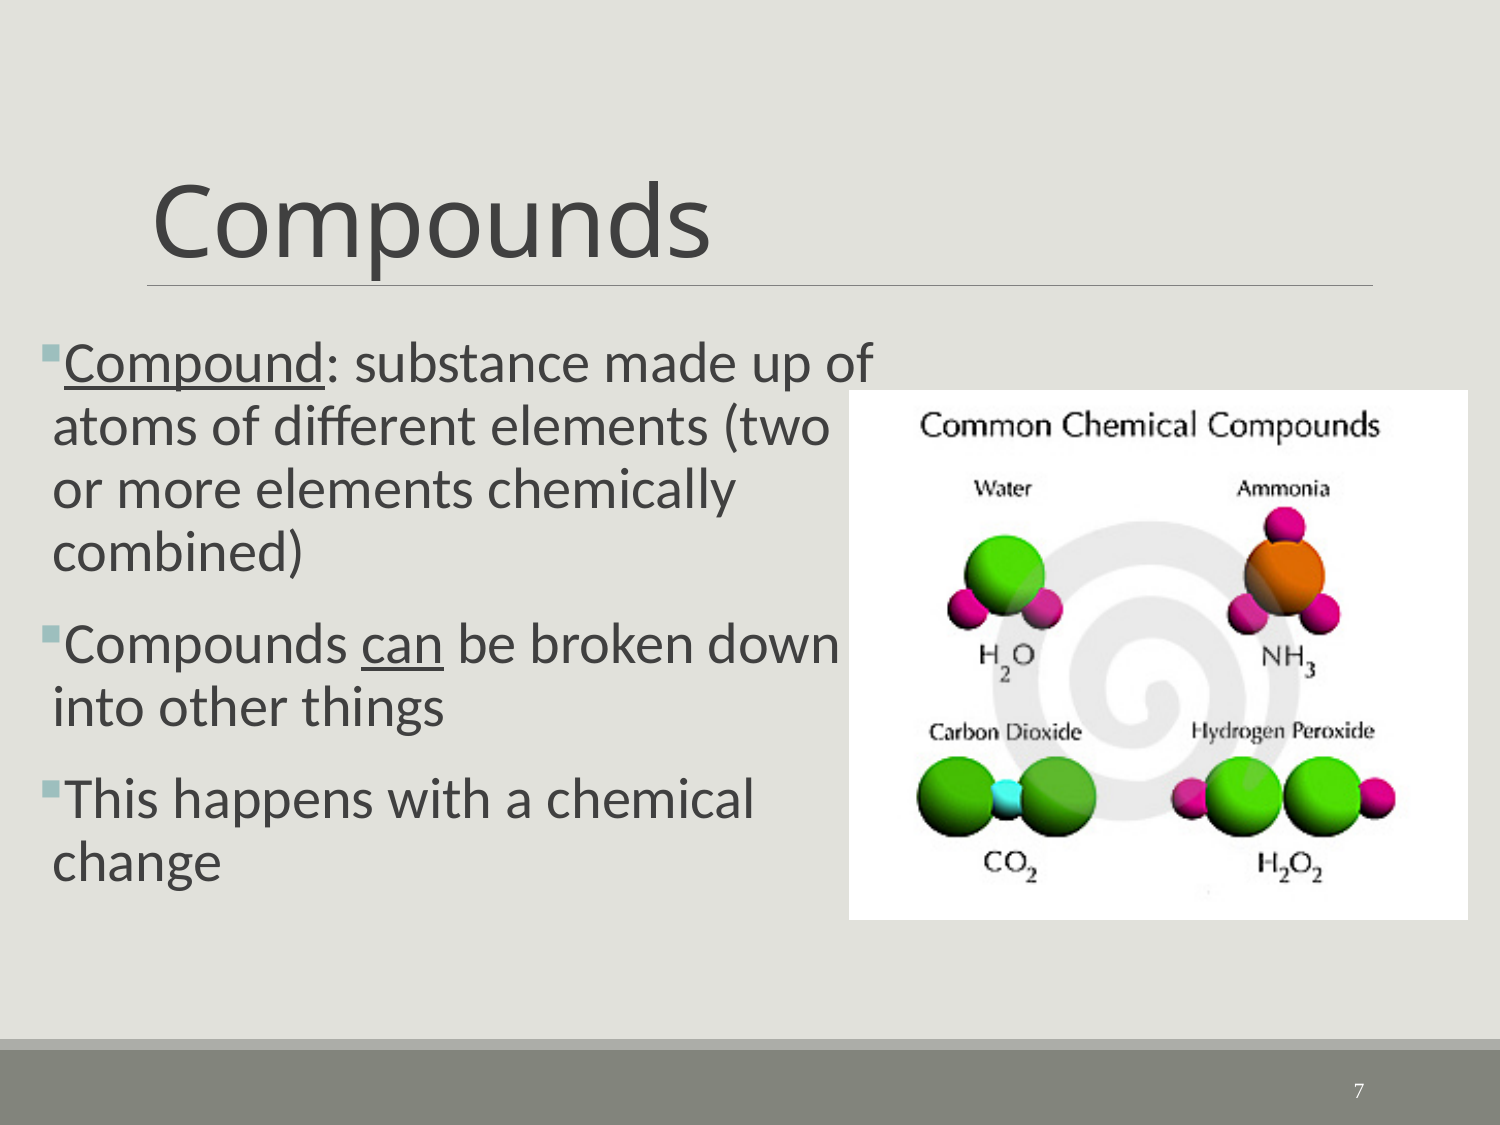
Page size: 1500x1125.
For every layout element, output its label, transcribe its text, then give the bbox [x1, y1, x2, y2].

list Compound: substance made up of atoms of different elements (two or more elements chemically combined) Compounds can be broken down into other things This happens with a chemical change [37, 324, 881, 985]
slide_number 7 [1218, 1059, 1380, 1120]
title Compounds [135, 47, 1373, 285]
picture [849, 389, 1468, 920]
